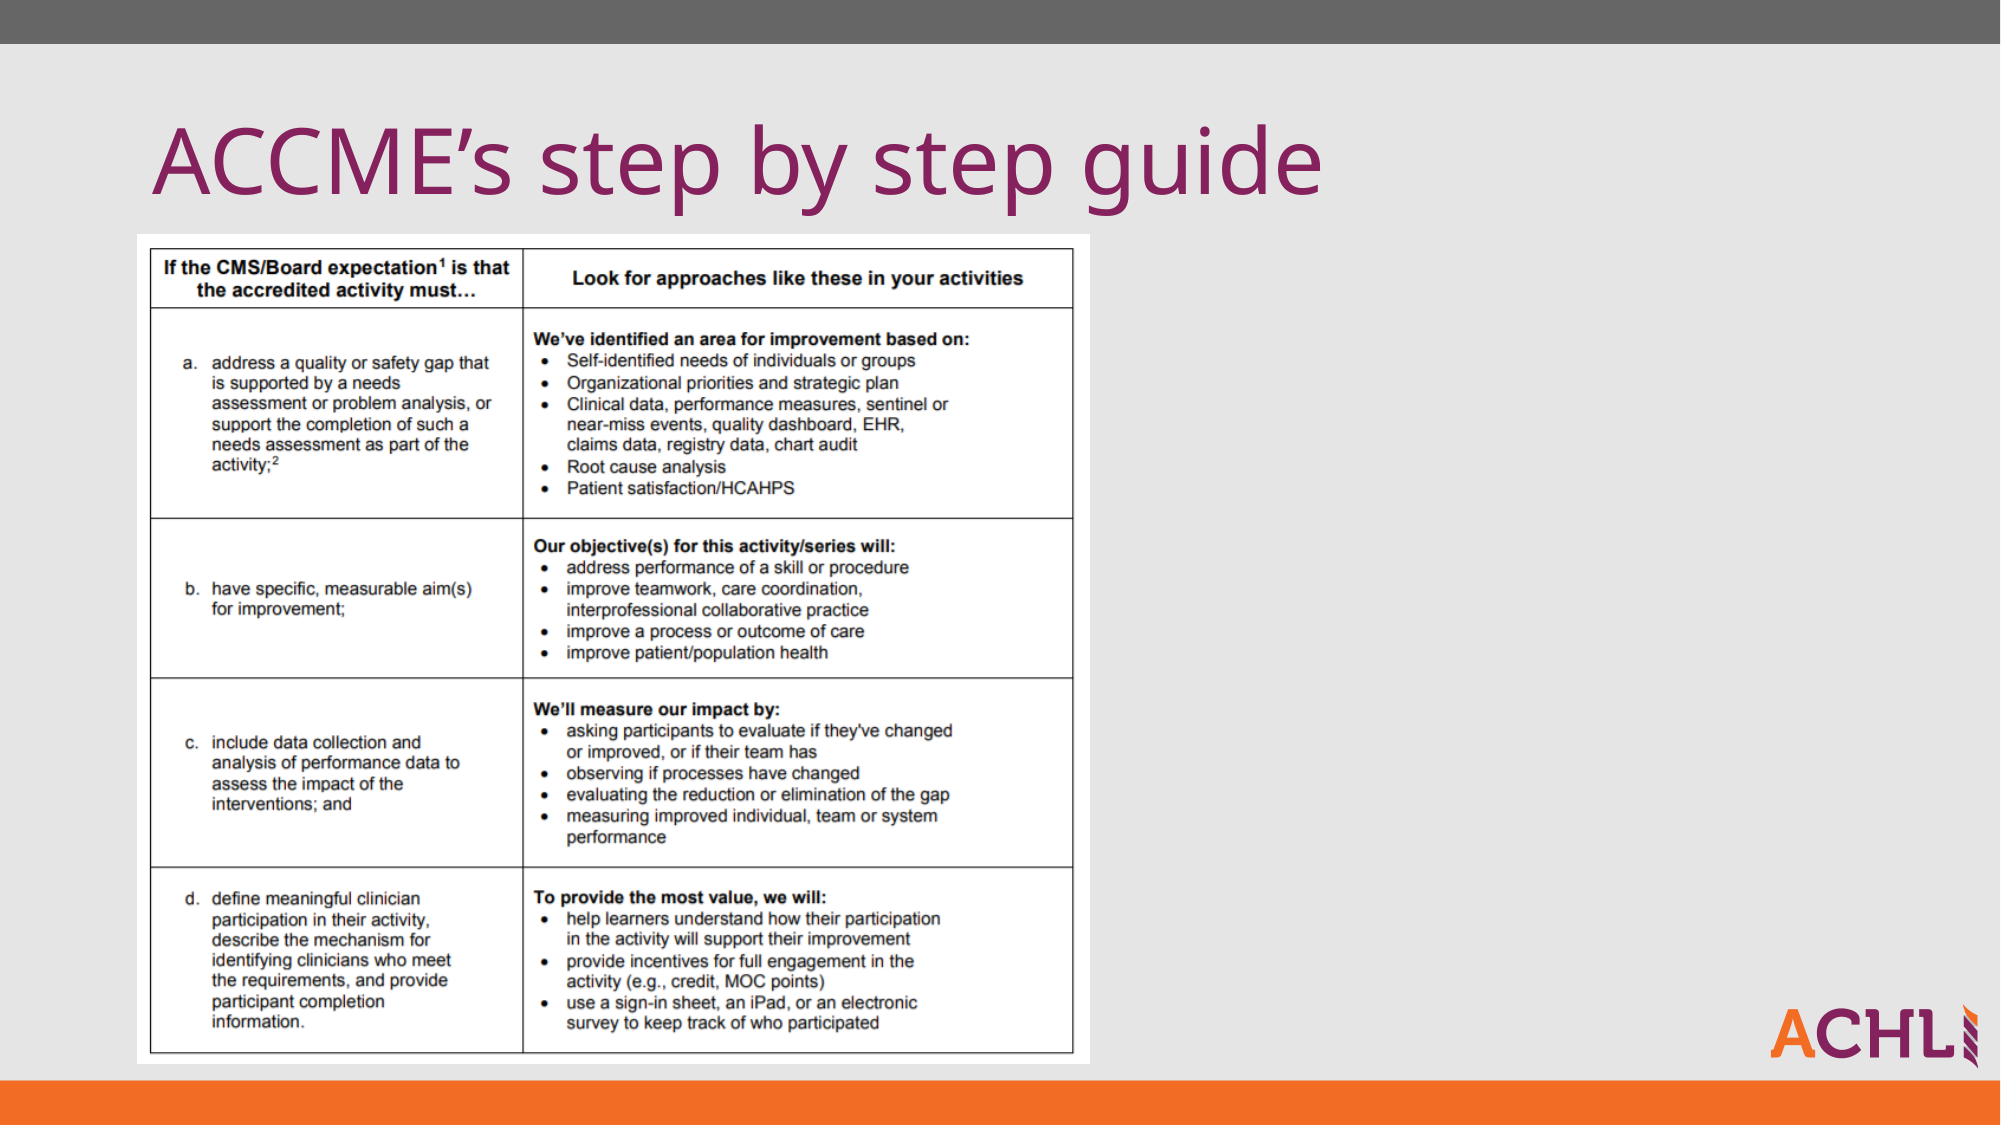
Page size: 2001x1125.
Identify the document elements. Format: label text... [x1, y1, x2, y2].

picture [0, 0, 2001, 1125]
title ACCME’s step by step guide [137, 99, 1863, 231]
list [137, 234, 1090, 1064]
